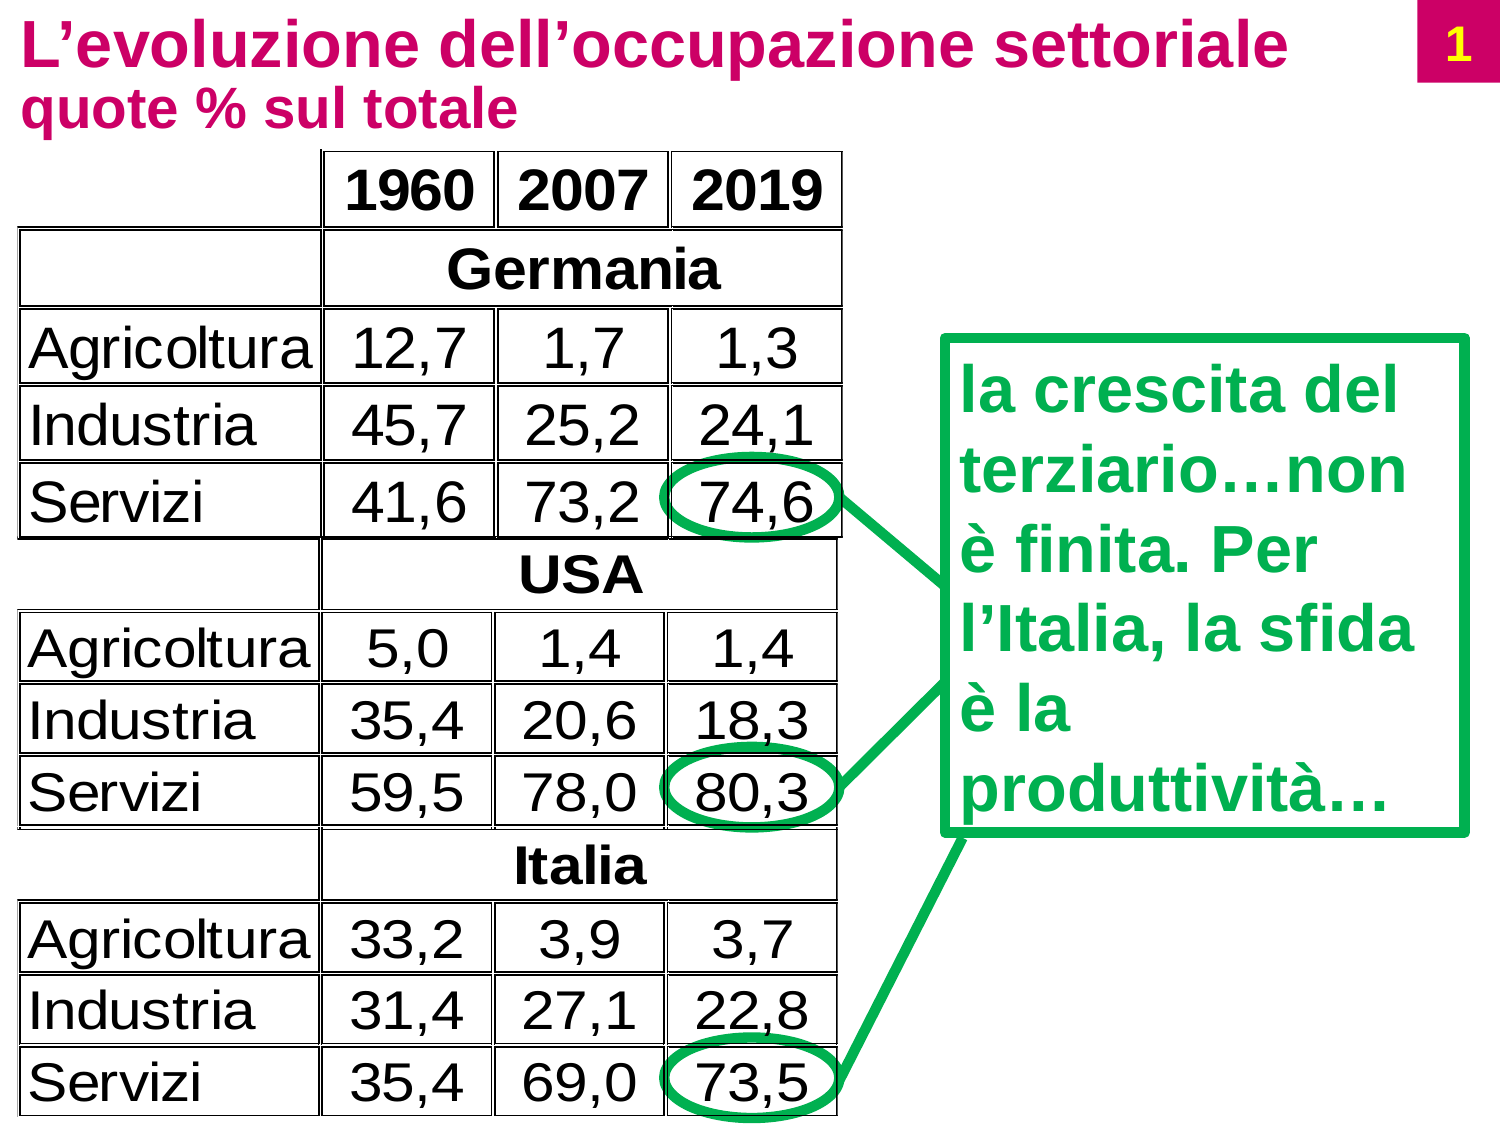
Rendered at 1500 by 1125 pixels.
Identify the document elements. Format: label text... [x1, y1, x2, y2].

text_box la crescita del terziario…non è finita. Per l’Italia, la sfida è la produttività… [945, 338, 1465, 833]
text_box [844, 837, 963, 1081]
text_box 1 [1417, 0, 1500, 83]
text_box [844, 496, 946, 587]
text_box L’evoluzione dell’occupazione settoriale quote % sul totale [5, 6, 1388, 149]
picture [17, 148, 845, 1125]
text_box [844, 681, 946, 788]
